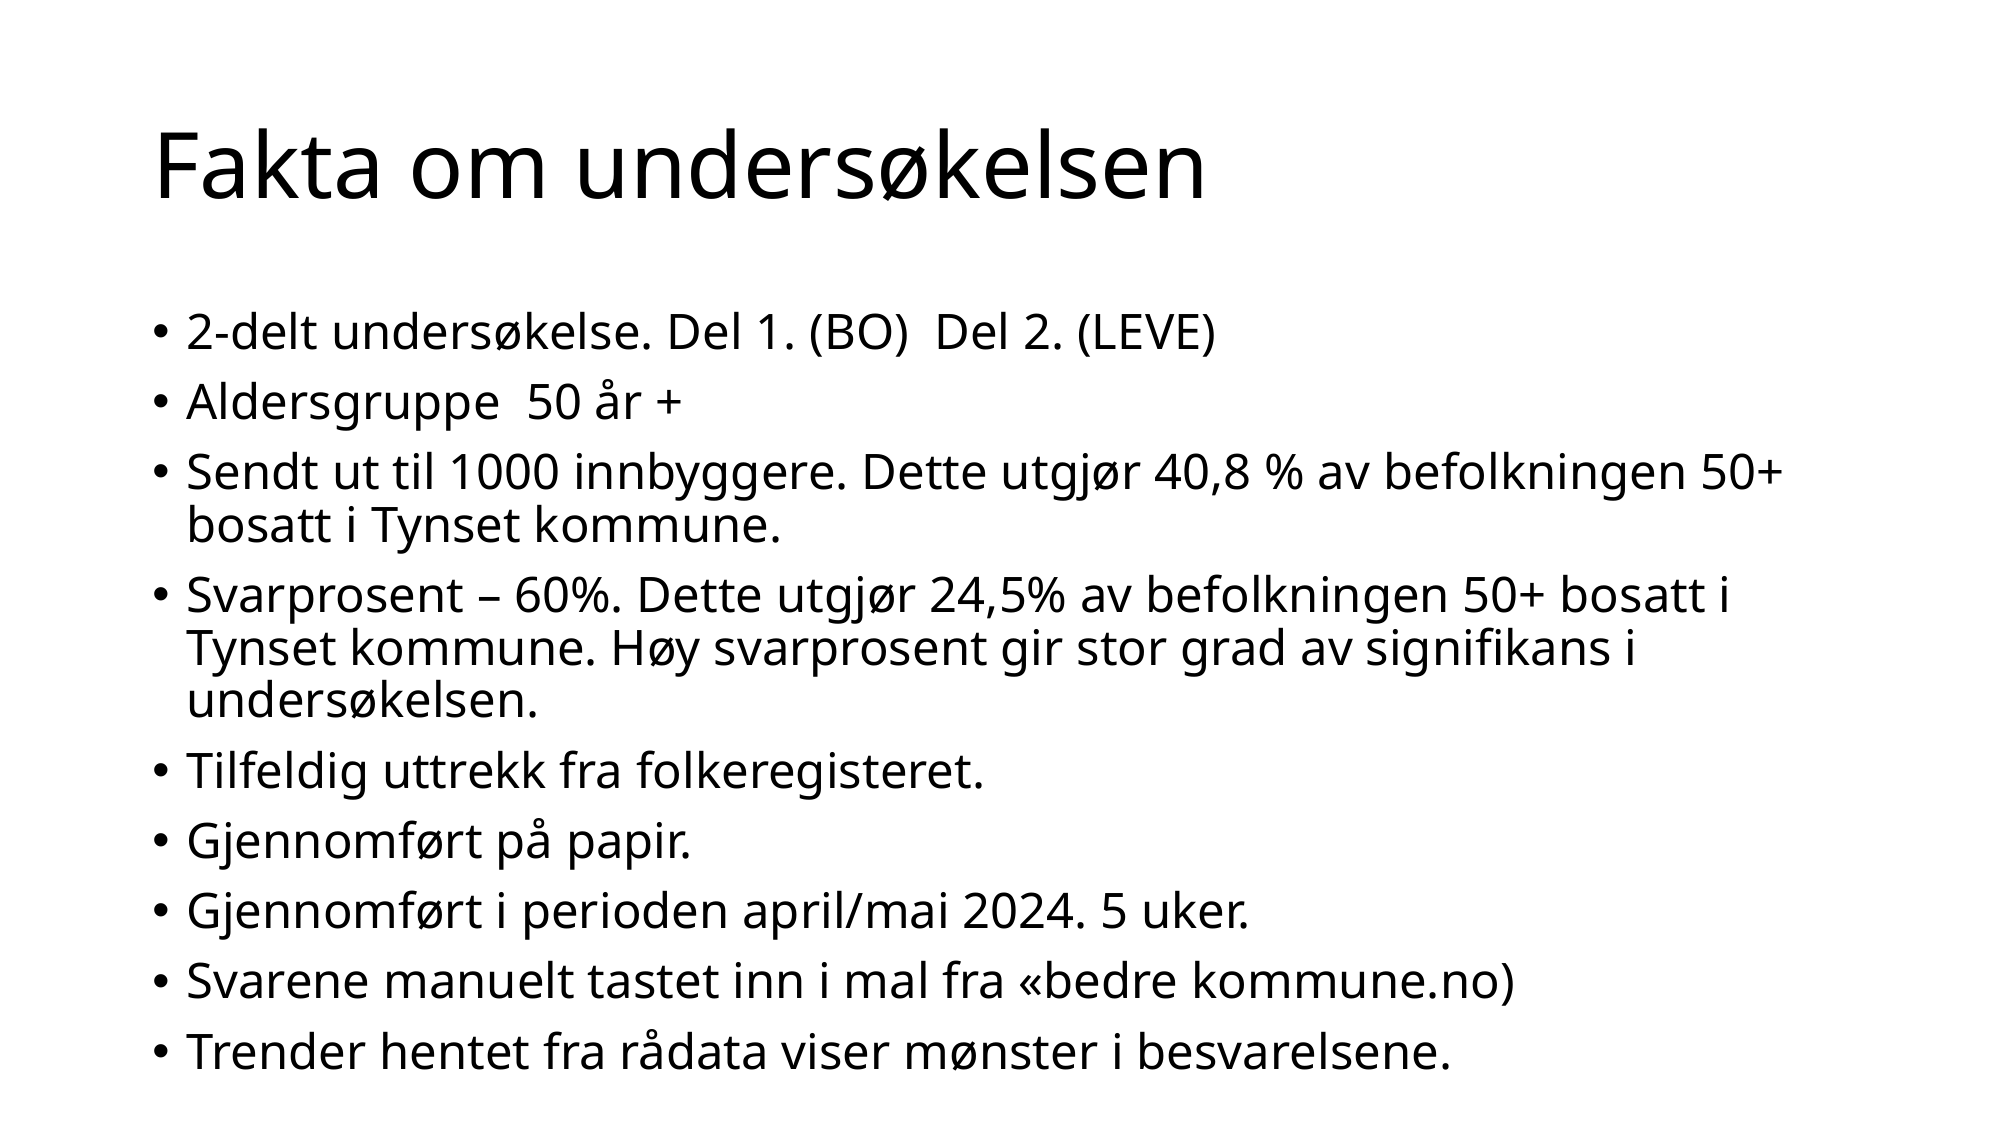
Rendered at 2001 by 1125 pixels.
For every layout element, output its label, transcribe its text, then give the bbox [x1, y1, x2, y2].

title Fakta om undersøkelsen [137, 59, 1863, 278]
list 2-delt undersøkelse. Del 1. (BO) Del 2. (LEVE) Aldersgruppe 50 år + Sendt ut til 1000 innbyggere. Dette utgjør 40,8 % av befolkningen 50+ bosatt i Tynset kommune. Svarprosent – 60%. Dette utgjør 24,5% av befolkningen 50+ bosatt i Tynset kommune. Høy svarprosent gir stor grad av signifikans i undersøkelsen. Tilfeldig uttrekk fra folkeregisteret. Gjennomført på papir. Gjennomført i perioden april/mai 2024. 5 uker. Svarene manuelt tastet inn i mal fra «bedre kommune.no) Trender hentet fra rådata viser mønster i besvarelsene. [137, 299, 1863, 1096]
